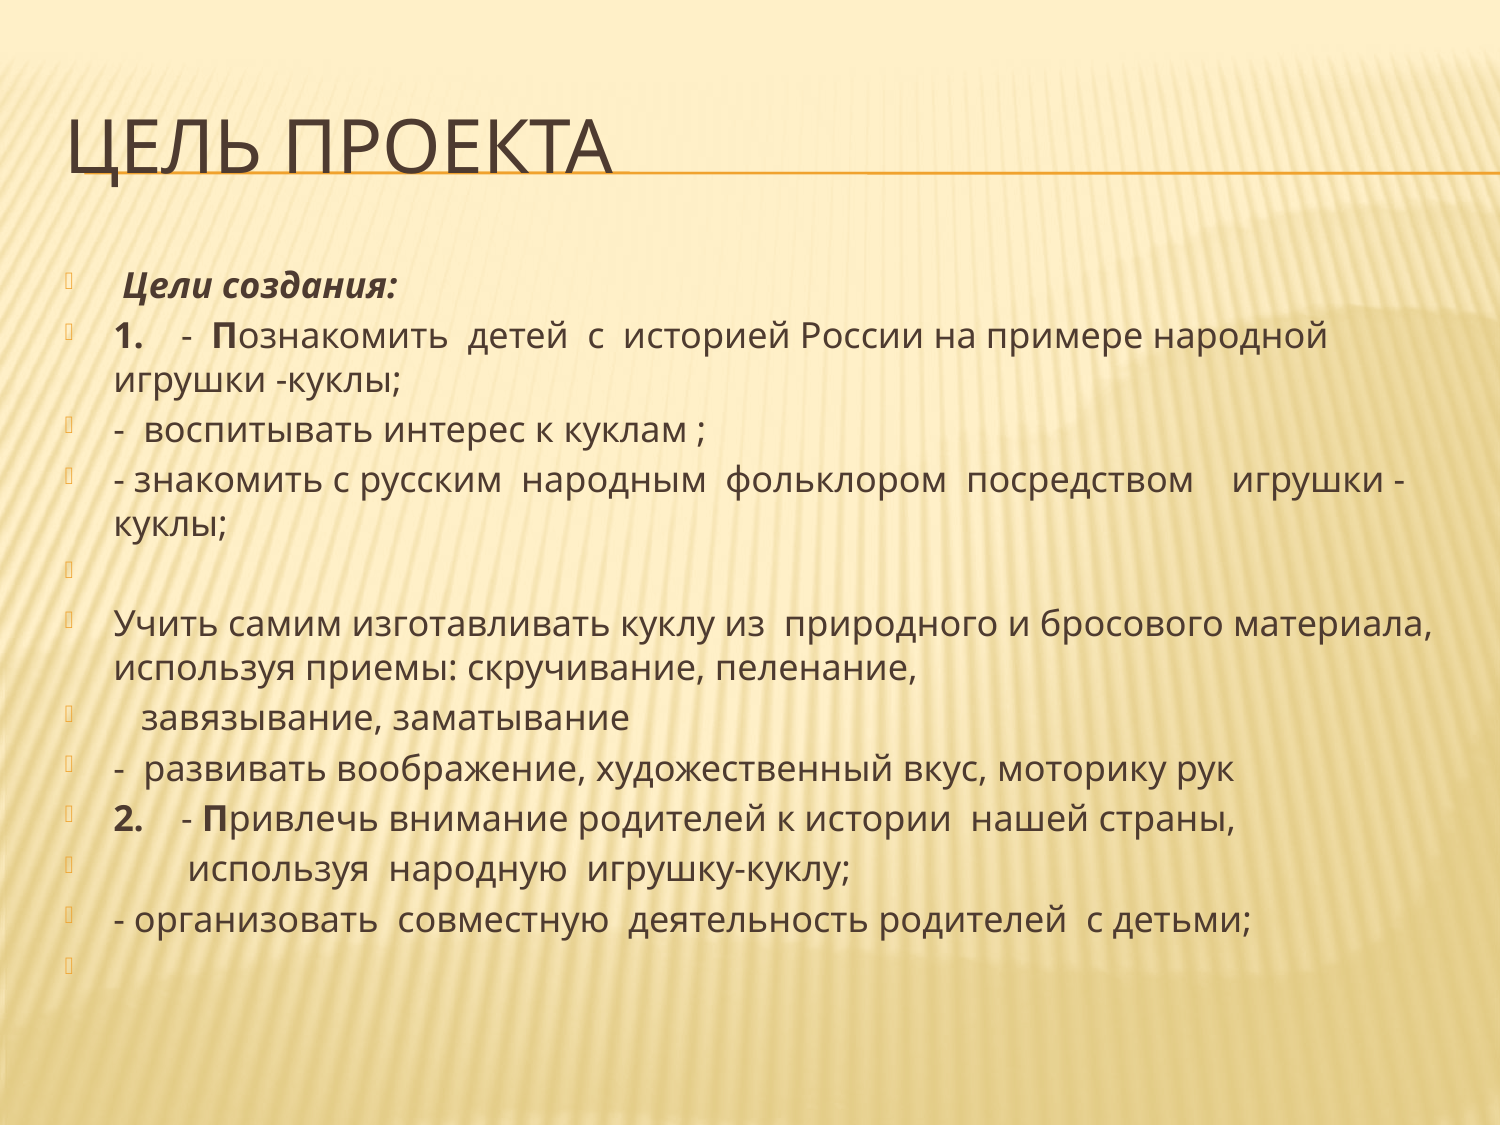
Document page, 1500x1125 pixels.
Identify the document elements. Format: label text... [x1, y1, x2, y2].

title ЦЕЛЬ ПРОЕКТА [50, 75, 1475, 213]
list Цели создания: 1. - Познакомить детей с историей России на примере народной игрушки -куклы; - воспитывать интерес к куклам ; - знакомить с русским народным фольклором посредством игрушки -куклы; Учить самим изготавливать куклу из природного и бросового материала, используя приемы: скручивание, пеленание, завязывание, заматывание - развивать воображение, художественный вкус, моторику рук 2. - Привлечь внимание родителей к истории нашей страны, используя народную игрушку-куклу; - организовать совместную деятельность родителей с детьми; [50, 254, 1475, 998]
